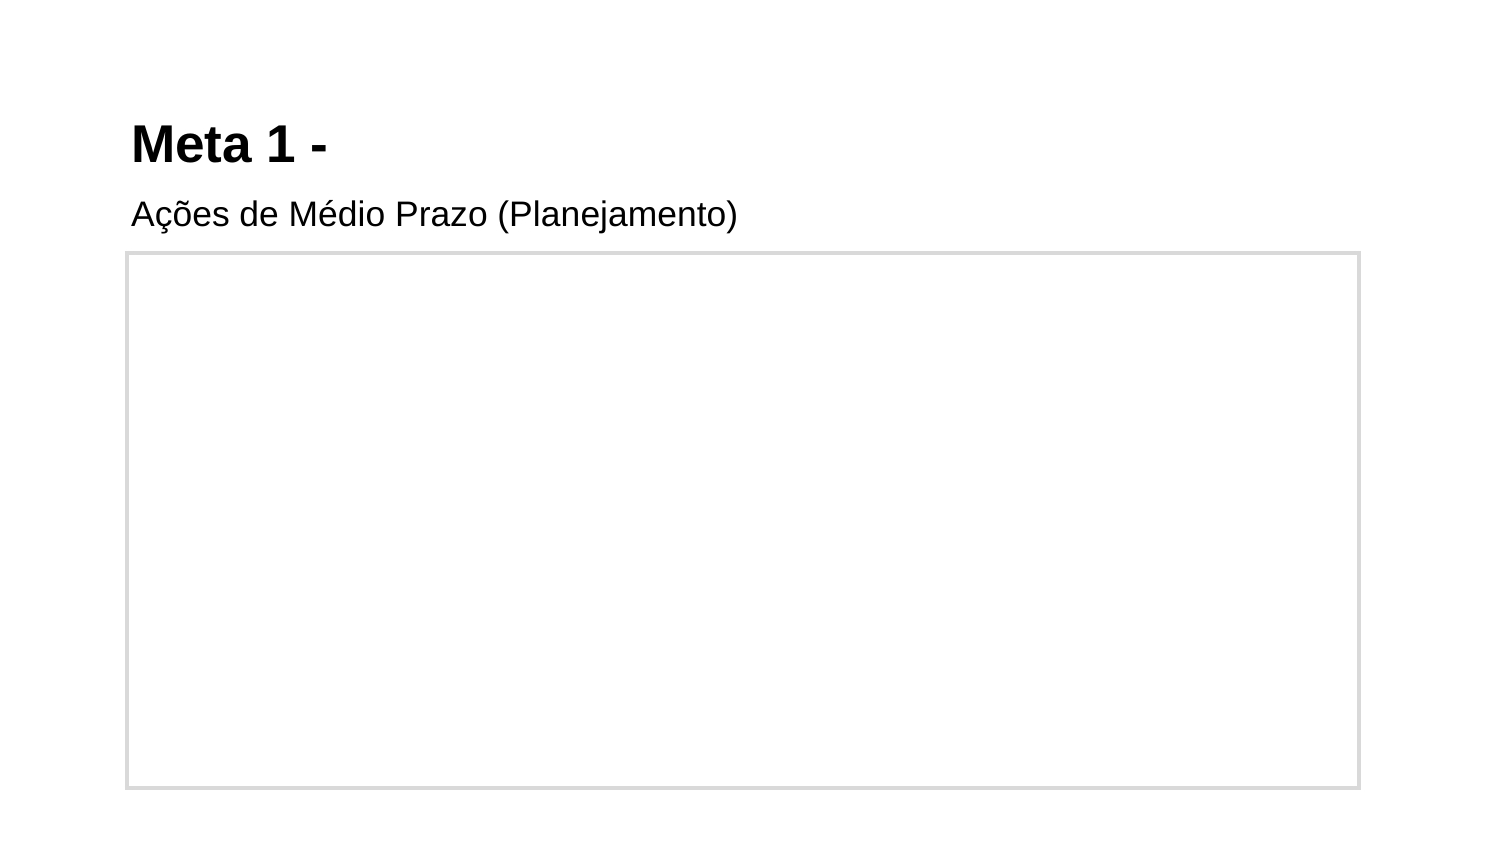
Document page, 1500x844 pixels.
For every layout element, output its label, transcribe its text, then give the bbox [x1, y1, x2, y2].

table_header [129, 255, 1357, 786]
title Meta 1 - [116, 94, 1359, 176]
title Ações de Médio Prazo (Planejamento) [116, 176, 1359, 232]
